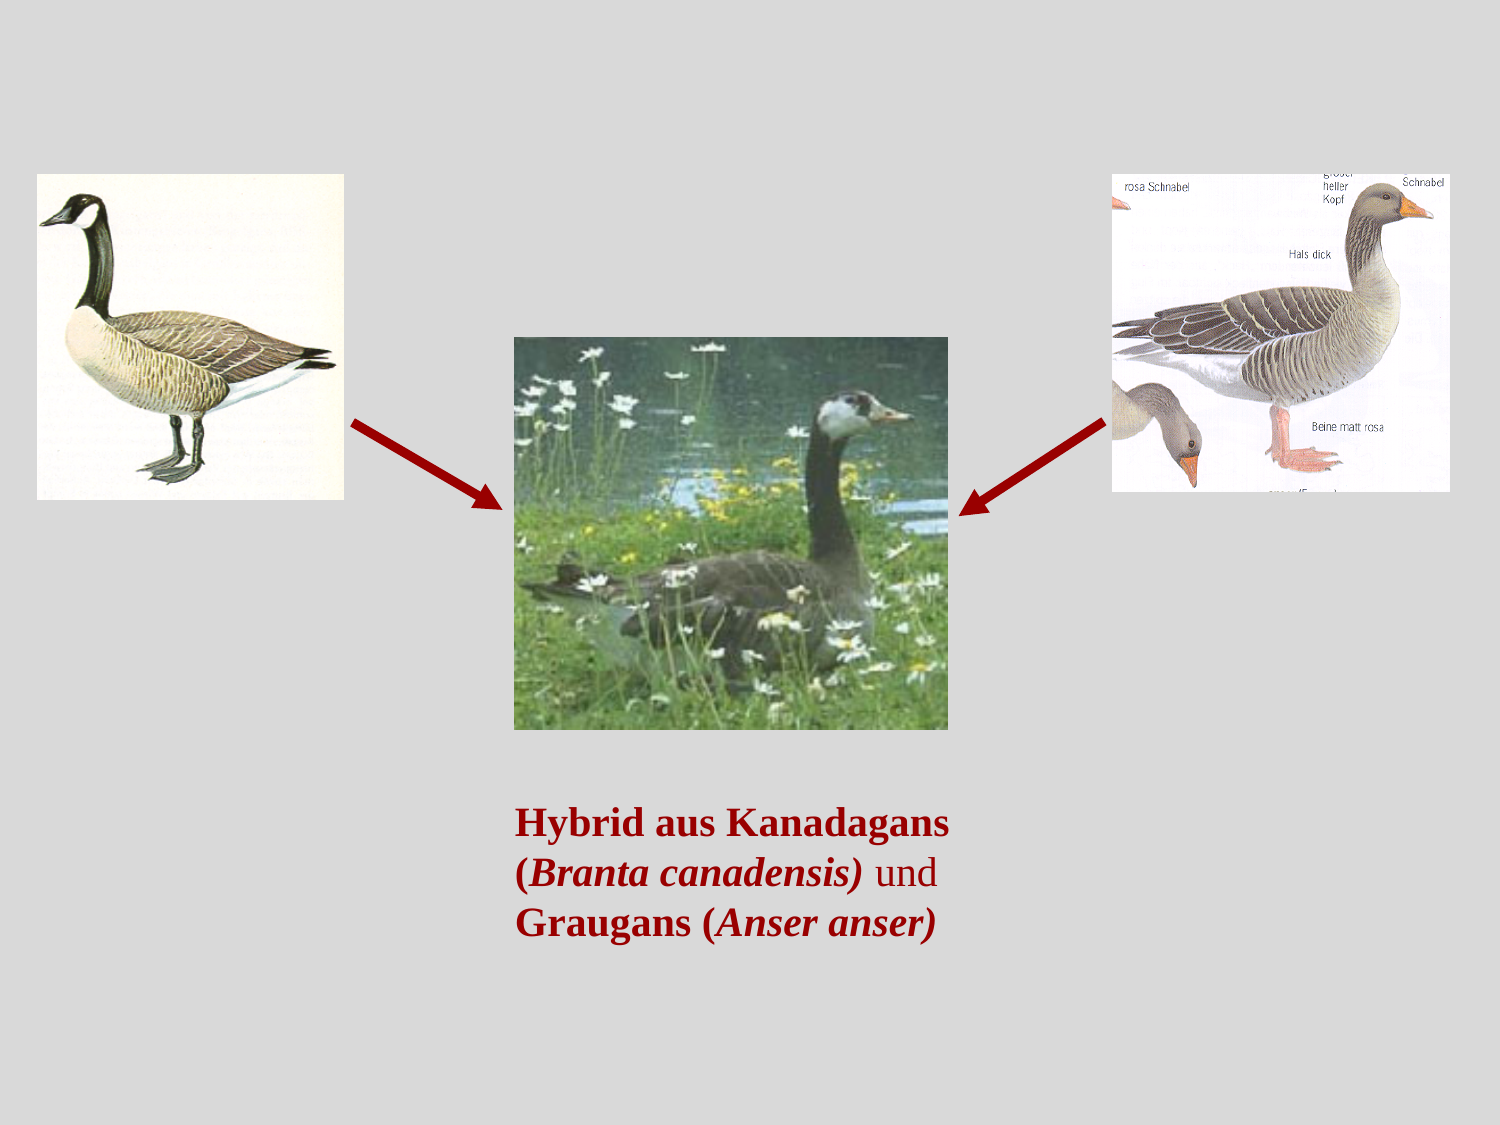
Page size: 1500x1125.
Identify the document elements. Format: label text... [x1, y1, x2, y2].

text_box [958, 421, 1104, 517]
picture [1112, 174, 1451, 493]
picture [513, 337, 948, 730]
picture [37, 174, 344, 501]
text_box [352, 422, 503, 510]
text_box Hybrid aus Kanadagans (Branta canadensis) und Graugans (Anser anser) [500, 787, 988, 953]
